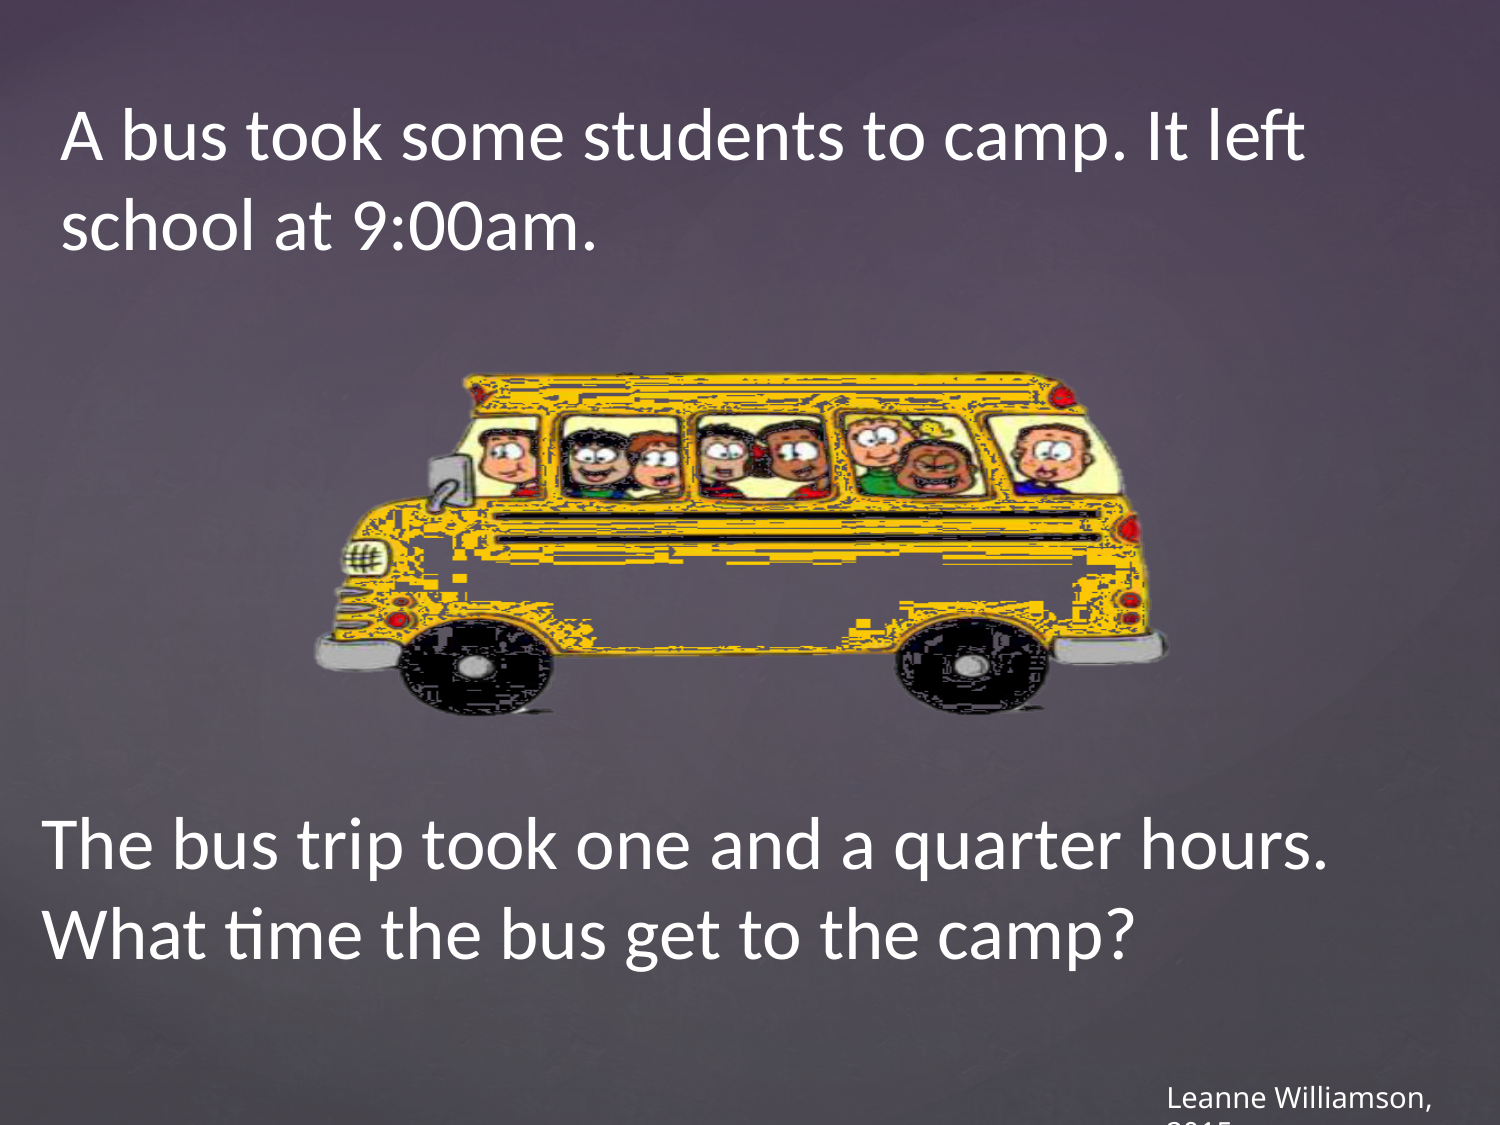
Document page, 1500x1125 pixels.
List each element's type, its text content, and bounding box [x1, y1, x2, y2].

text_box Leanne Williamson, 2015 [1151, 1072, 1486, 1125]
picture [280, 349, 1201, 755]
text_box The bus trip took one and a quarter hours. What time the bus get to the camp? [26, 786, 1454, 982]
text_box A bus took some students to camp. It left school at 9:00am. [45, 78, 1435, 273]
